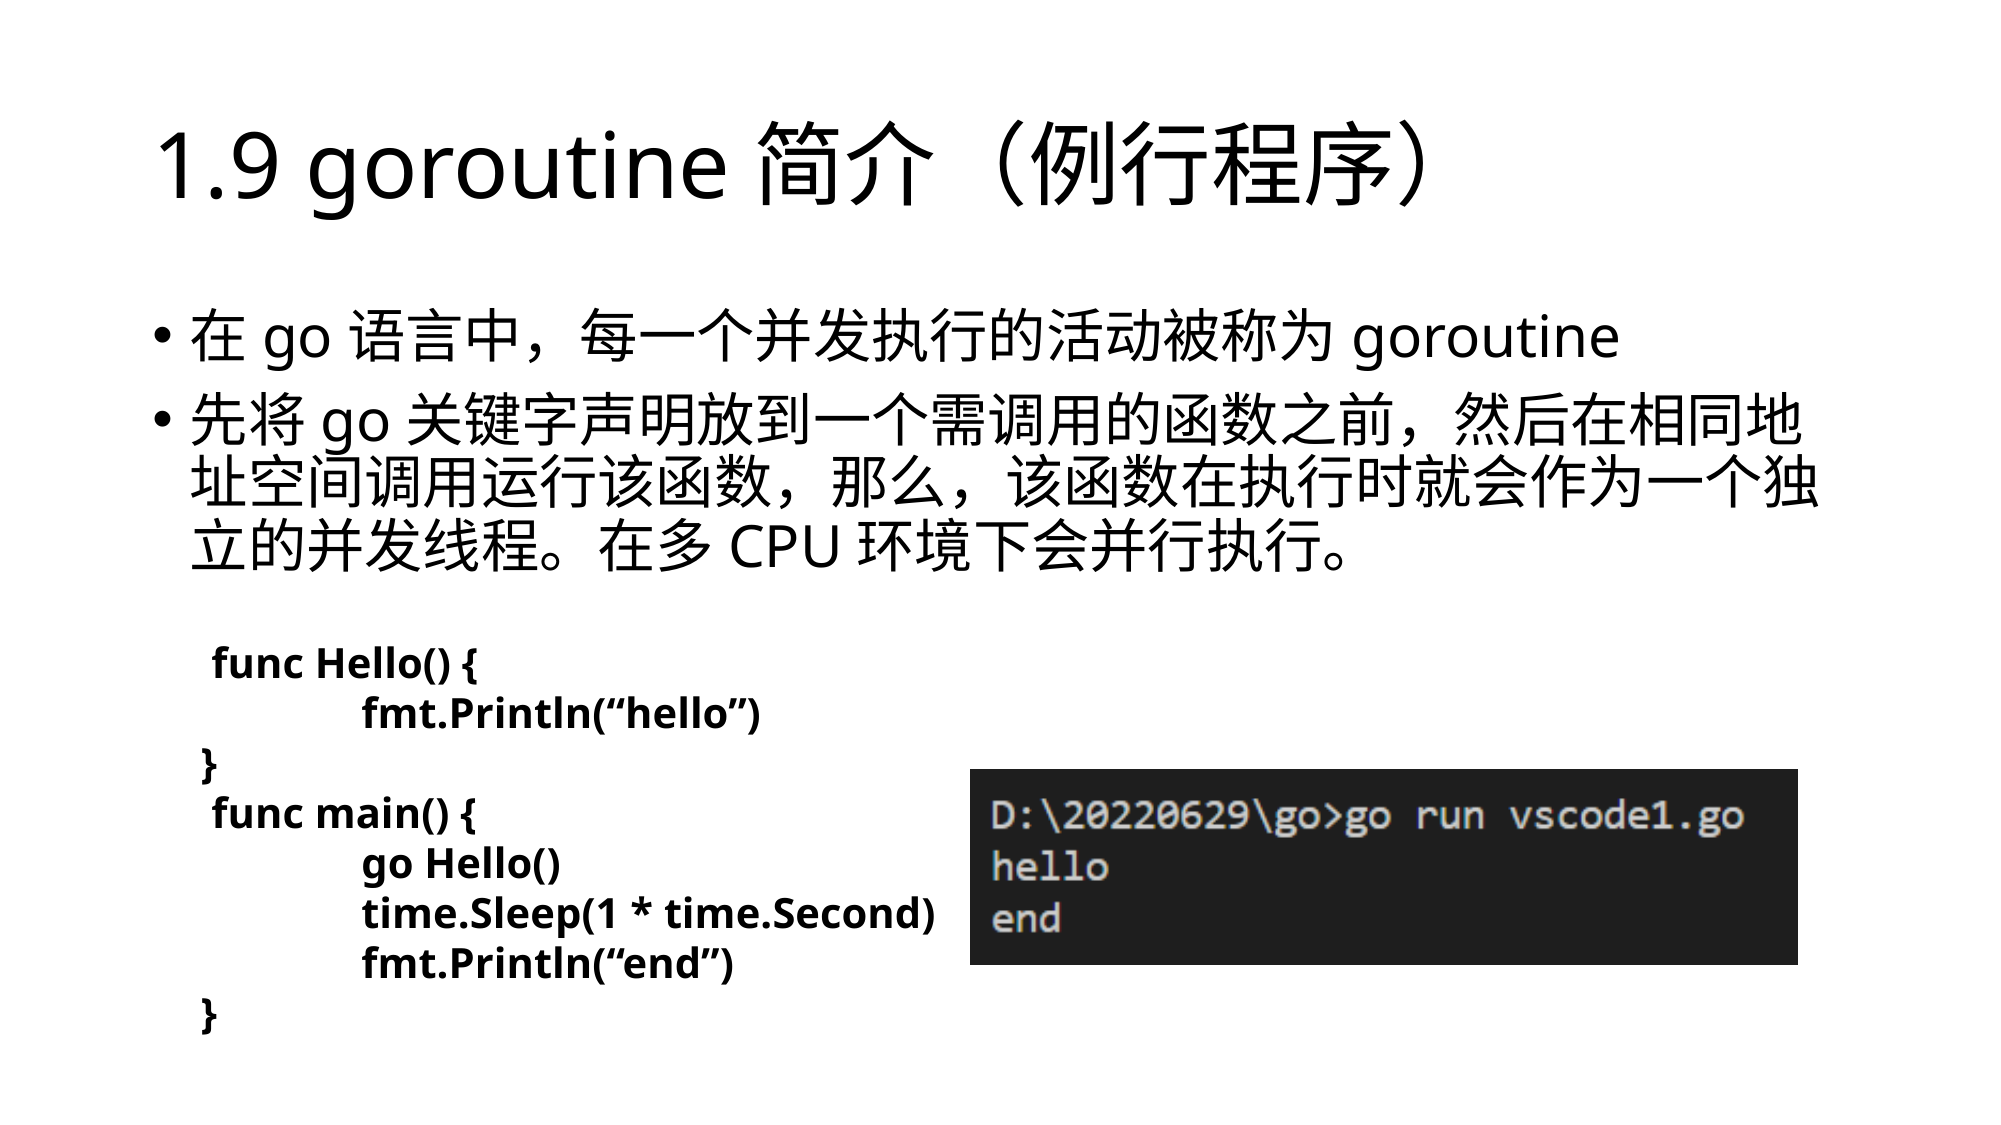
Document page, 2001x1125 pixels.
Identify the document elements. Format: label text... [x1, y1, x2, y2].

title 1.9 goroutine简介（例行程序） [137, 59, 1863, 278]
text_box func Hello() { fmt.Println(“hello”) } func main() { go Hello() time.Sleep(1 * time.Second) fmt.Println(“end”) } [185, 629, 951, 1045]
picture [970, 769, 1799, 965]
list 在go语言中，每一个并发执行的活动被称为goroutine 先将go关键字声明放到一个需调用的函数之前，然后在相同地址空间调用运行该函数，那么，该函数在执行时就会作为一个独立的并发线程。在多CPU环境下会并行执行。 [137, 299, 1863, 593]
